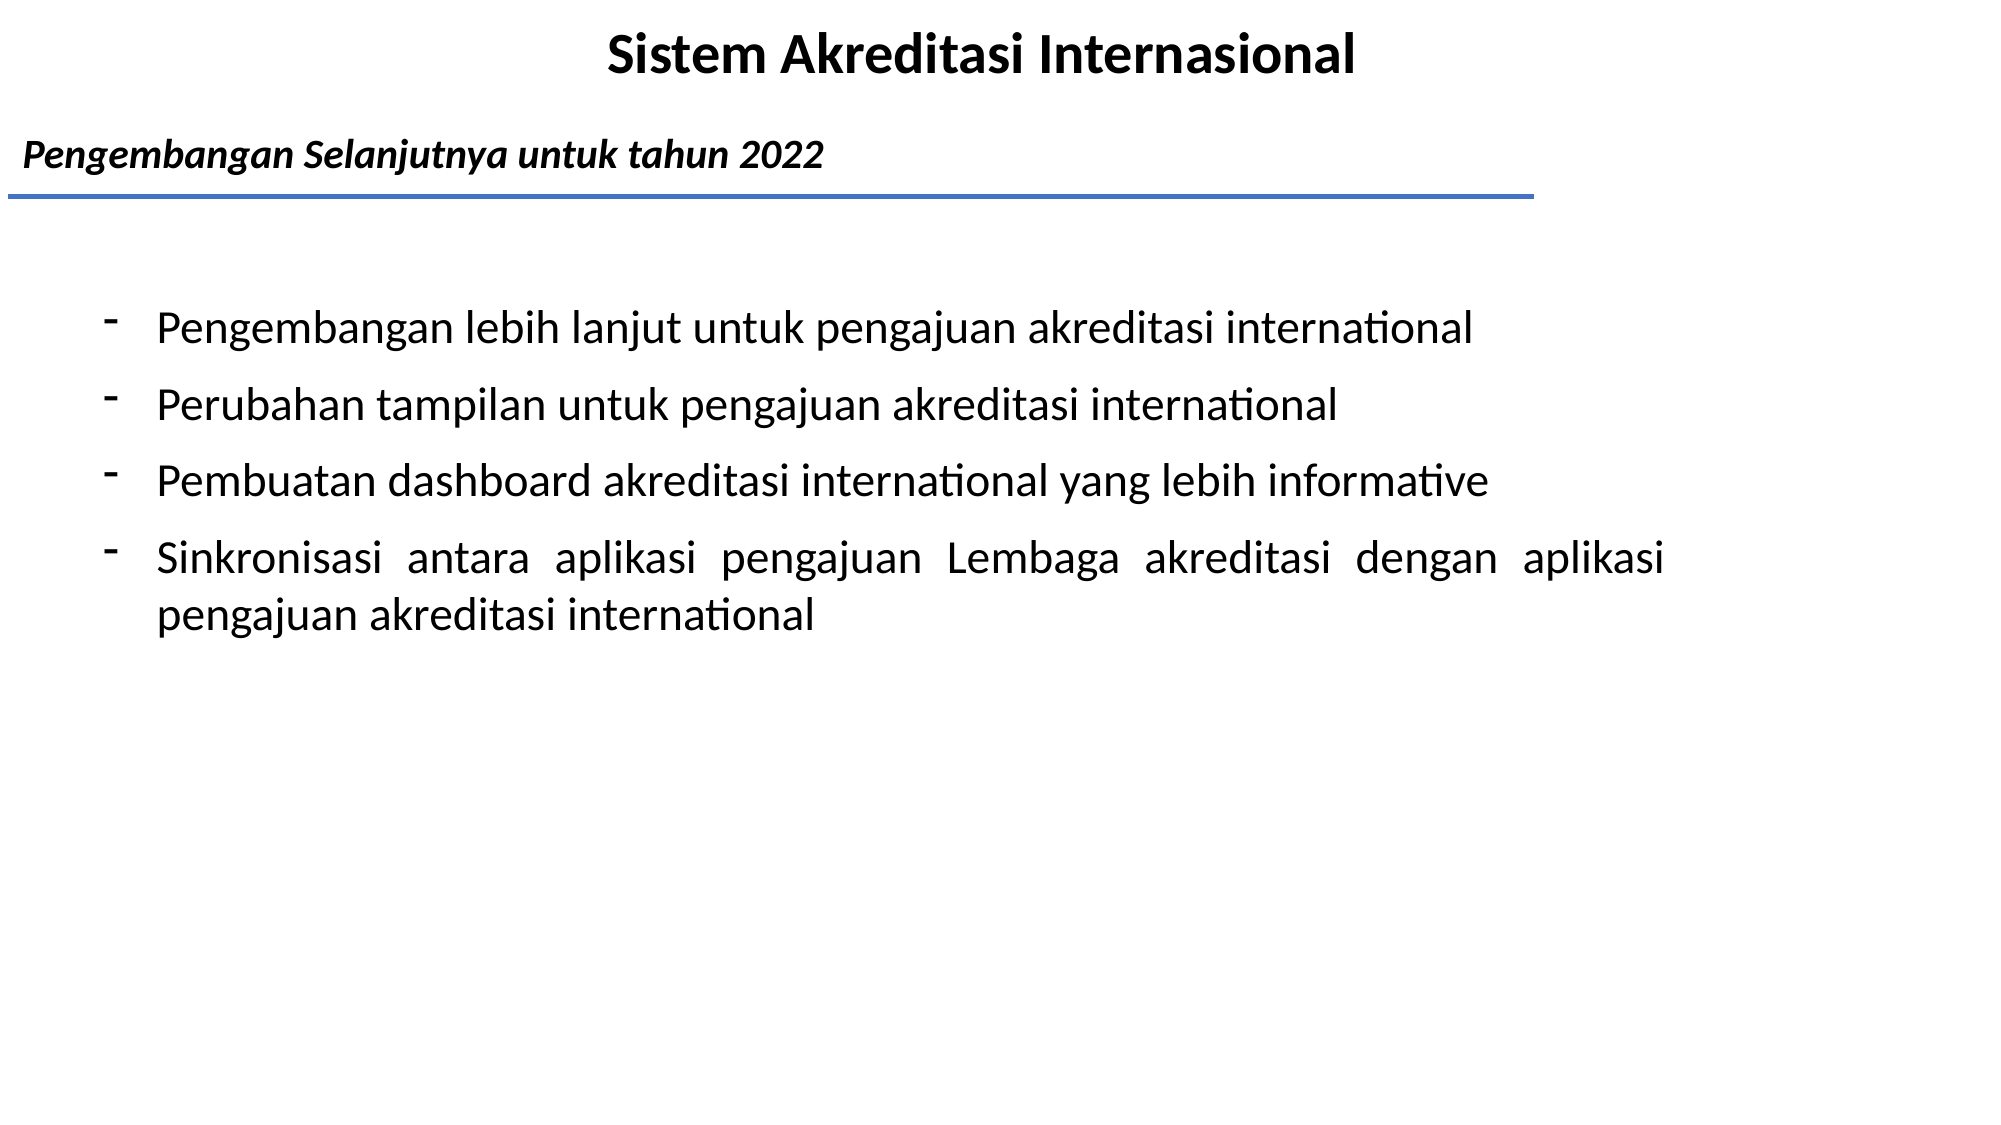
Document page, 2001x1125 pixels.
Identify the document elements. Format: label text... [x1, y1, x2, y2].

text_box Pengembangan Selanjutnya untuk tahun 2022 [7, 119, 1276, 185]
text_box Sistem Akreditasi Internasional [67, 7, 1898, 93]
text_box Pengembangan lebih lanjut untuk pengajuan akreditasi international Perubahan tampilan untuk pengajuan akreditasi international Pembuatan dashboard akreditasi international yang lebih informative Sinkronisasi antara aplikasi pengajuan Lembaga akreditasi dengan aplikasi pengajuan akreditasi international [88, 288, 1683, 648]
